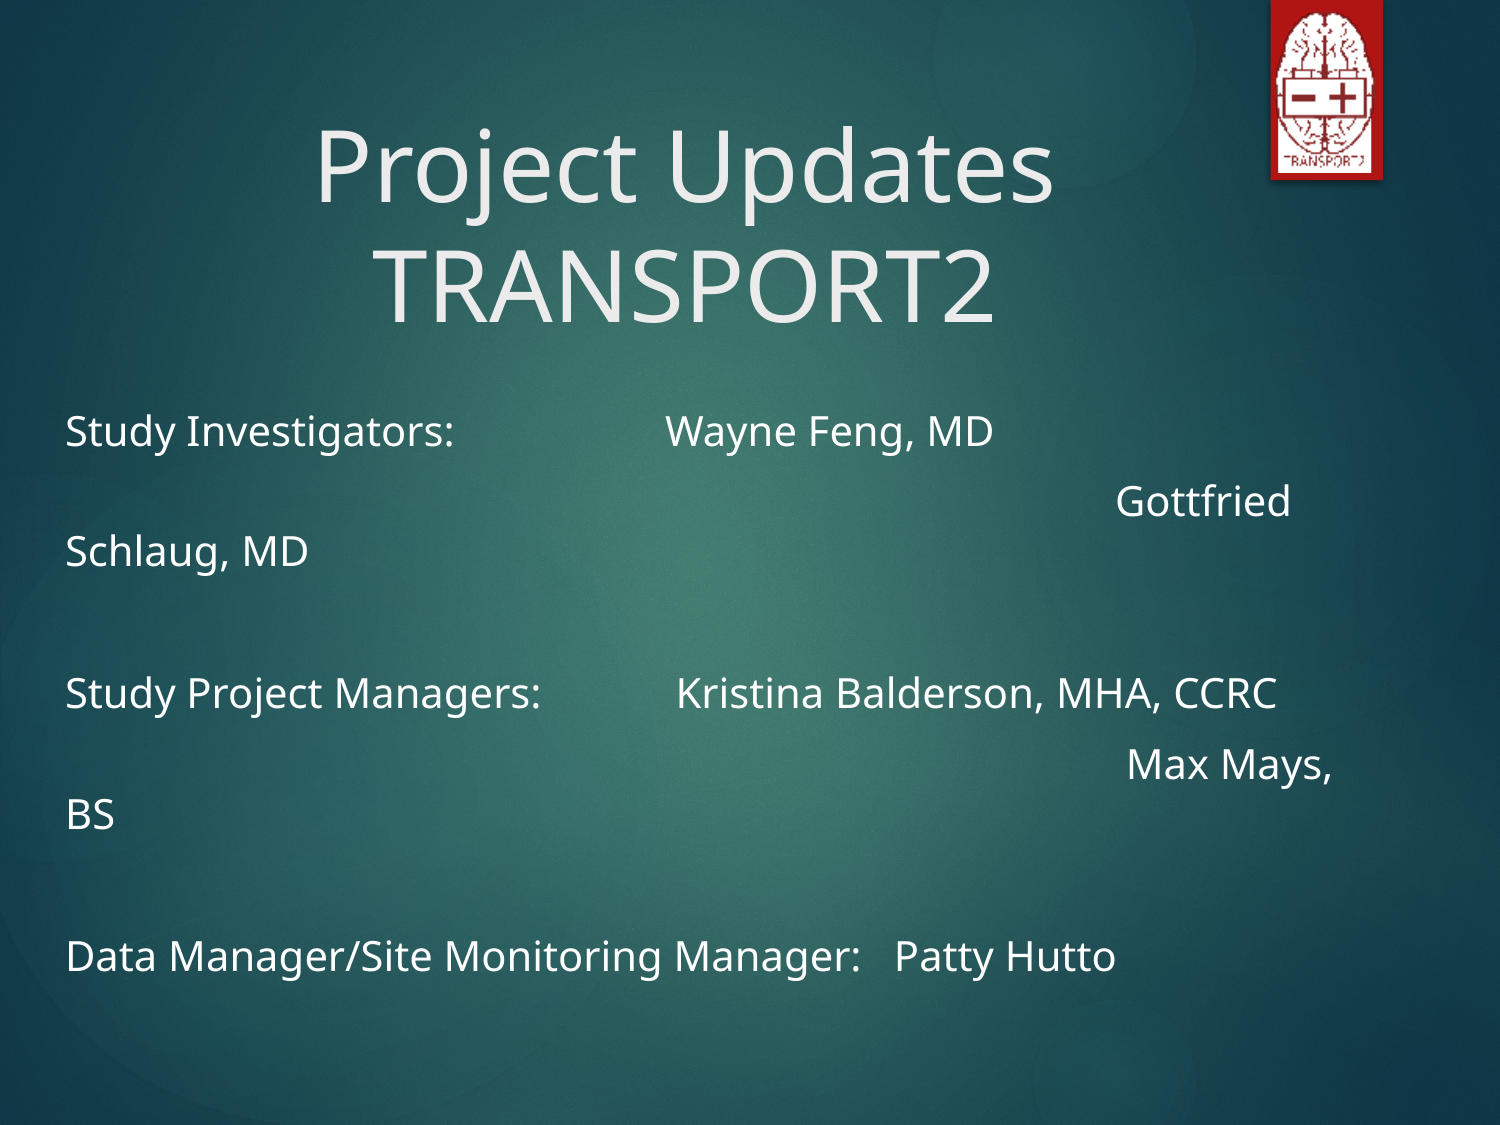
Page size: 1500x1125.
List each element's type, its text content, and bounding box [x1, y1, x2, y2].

list Study Investigators: Wayne Feng, MD Gottfried Schlaug, MD Study Project Managers: Kristina Balderson, MHA, CCRC Max Mays, BS Data Manager/Site Monitoring Manager: Patty Hutto [50, 362, 1400, 1022]
title Project Updates TRANSPORT2 [142, 95, 1229, 362]
picture [1274, 12, 1375, 174]
